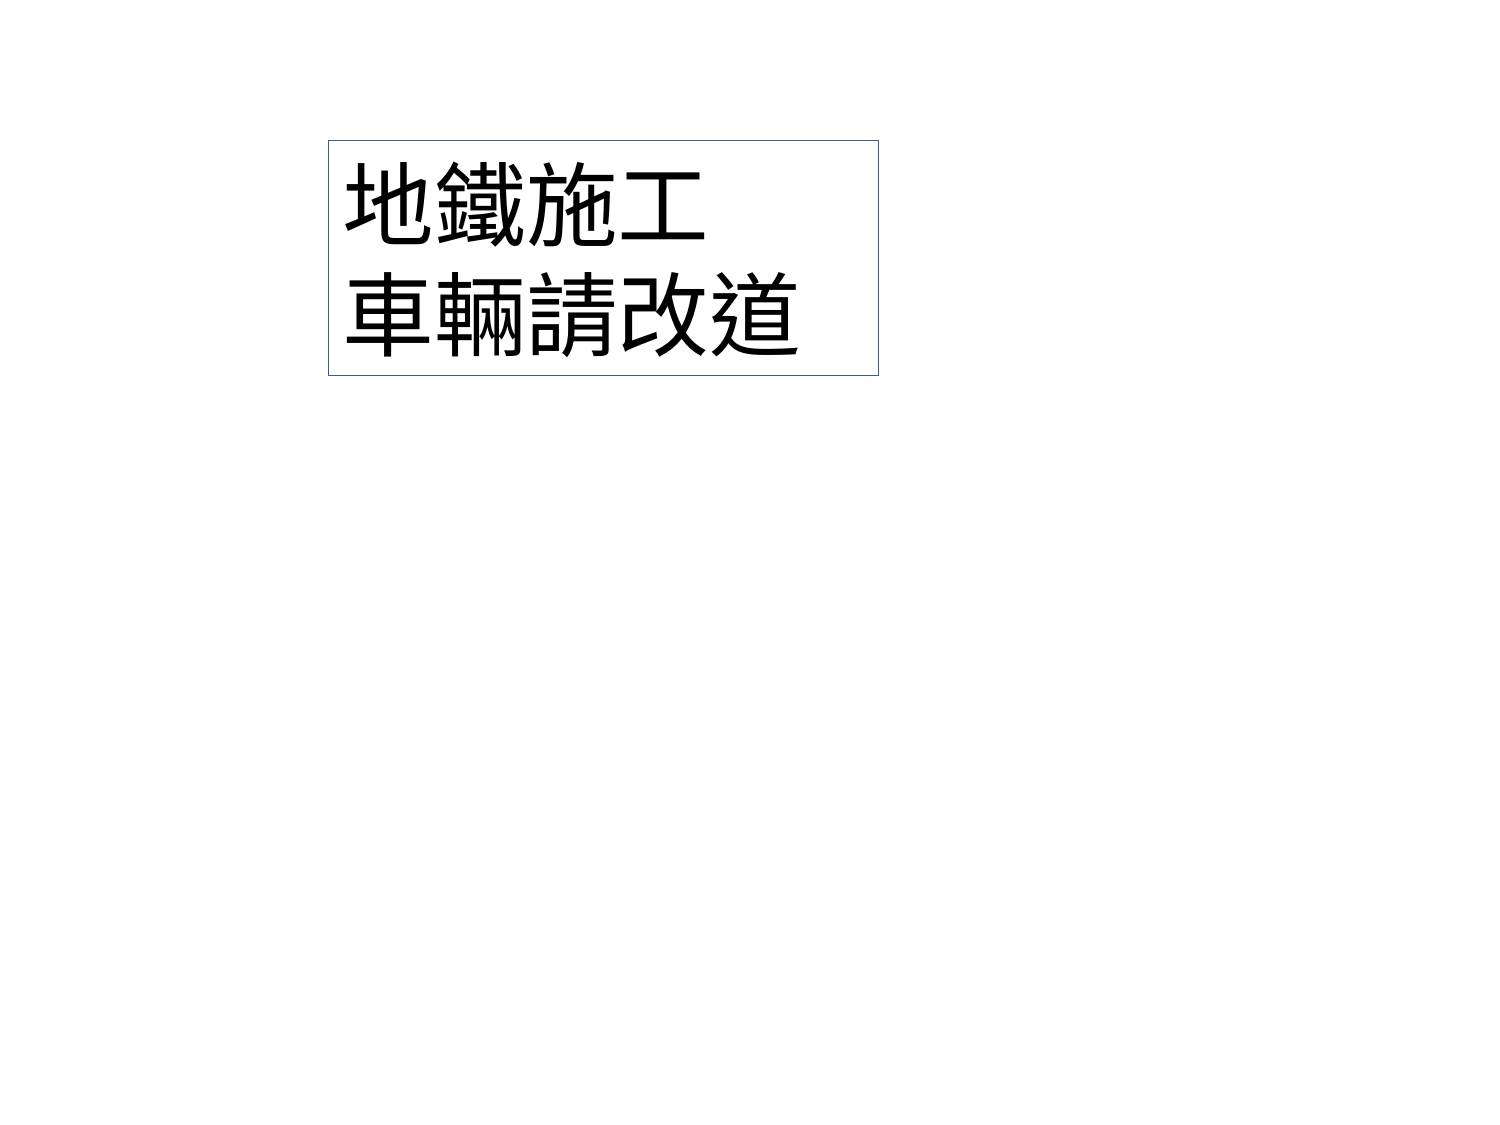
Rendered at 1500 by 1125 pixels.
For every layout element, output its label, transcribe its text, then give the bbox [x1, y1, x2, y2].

text_box 地鐵施工 車輛請改道 [328, 140, 879, 376]
